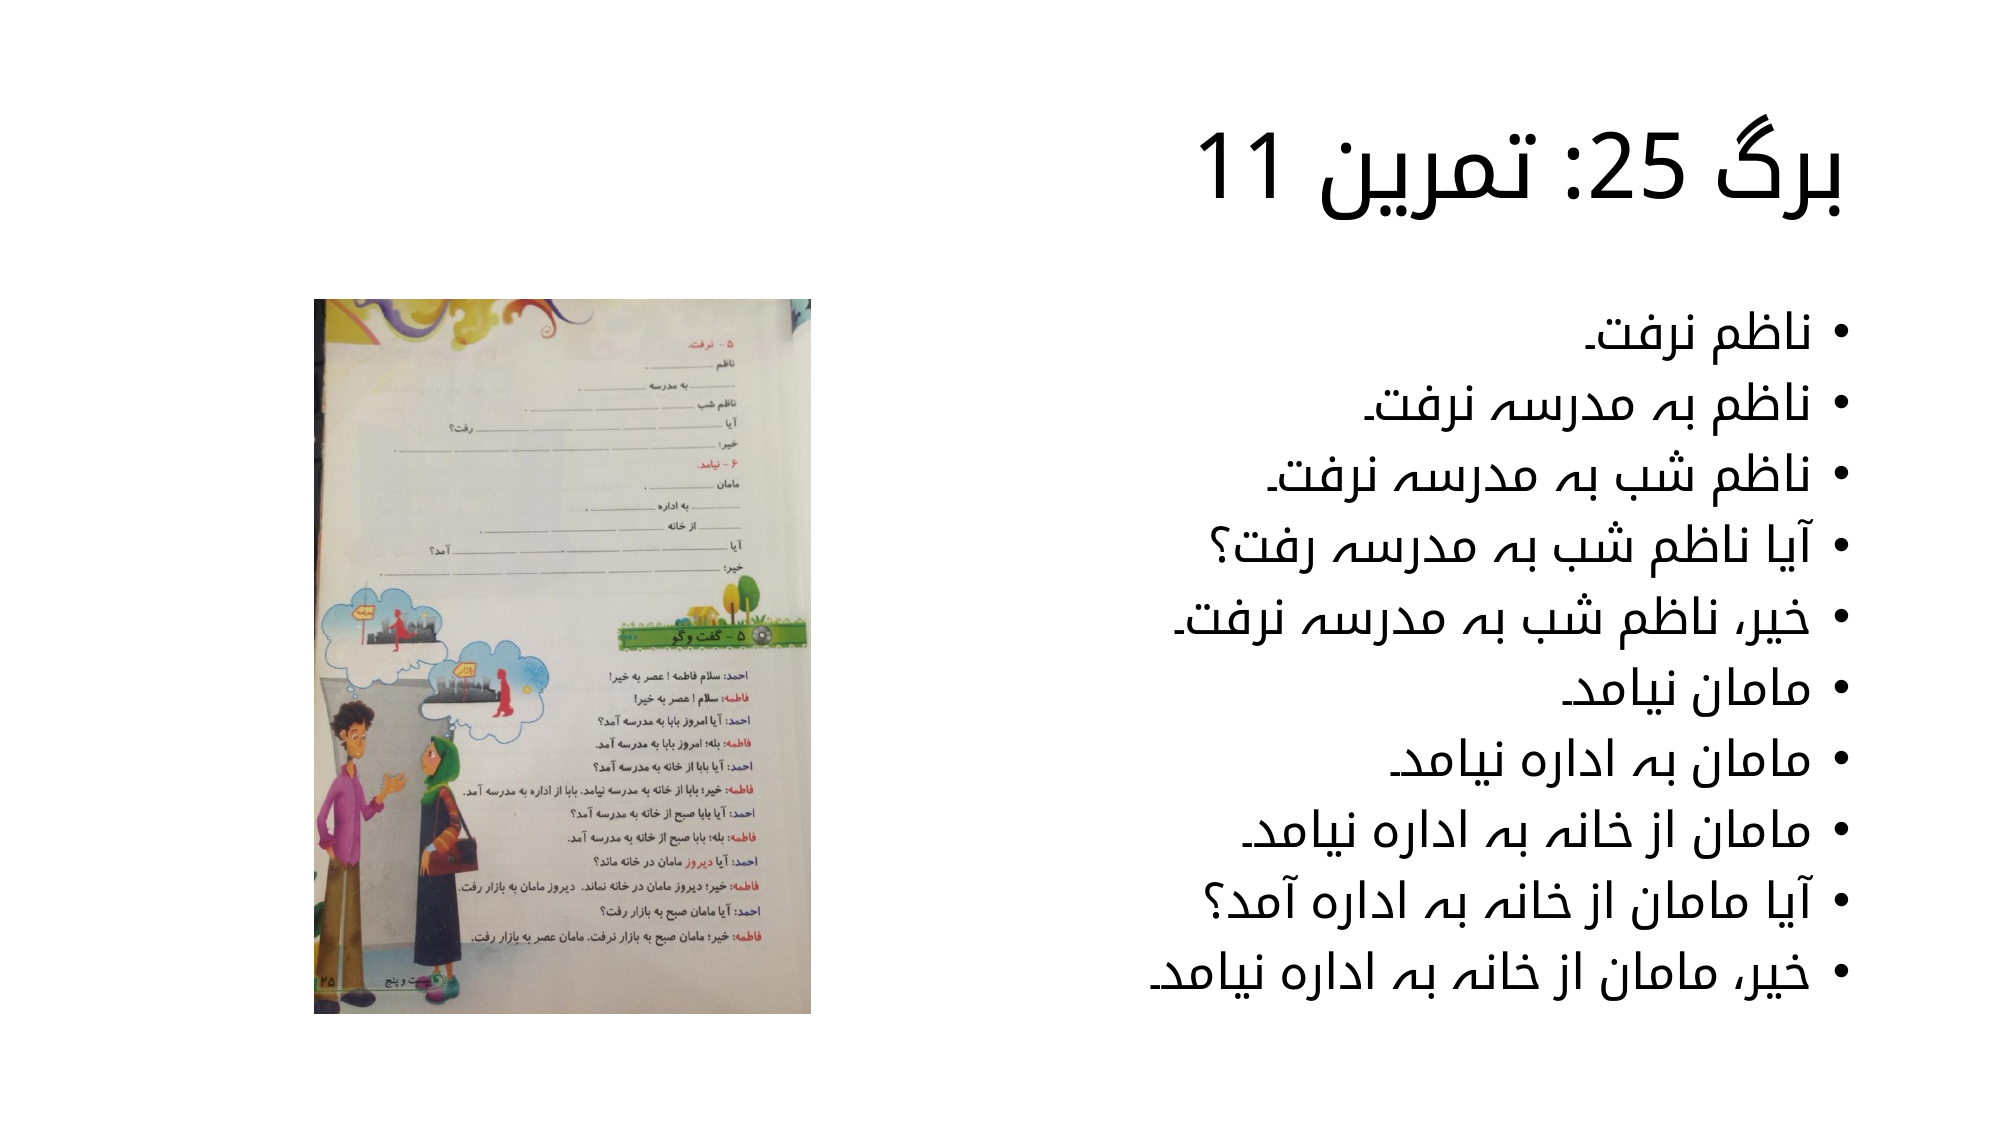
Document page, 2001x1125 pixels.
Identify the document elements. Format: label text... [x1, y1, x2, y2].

title برگ 25: تمرین 11 [137, 59, 1863, 278]
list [314, 299, 811, 1014]
list ناظم نرفت۔ ناظم بہ مدرسہ نرفت۔ ناظم شب بہ مدرسہ نرفت۔ آیا ناظم شب بہ مدرسہ رفت؟ خیر، ناظم شب بہ مدرسہ نرفت۔ مامان نیامد۔ مامان بہ ادارہ نیامد۔ مامان از خانہ بہ ادارہ نیامد۔ آیا مامان از خانہ بہ ادارہ آمد؟ خیر، مامان از خانہ بہ ادارہ نیامد۔ [1012, 299, 1863, 1014]
